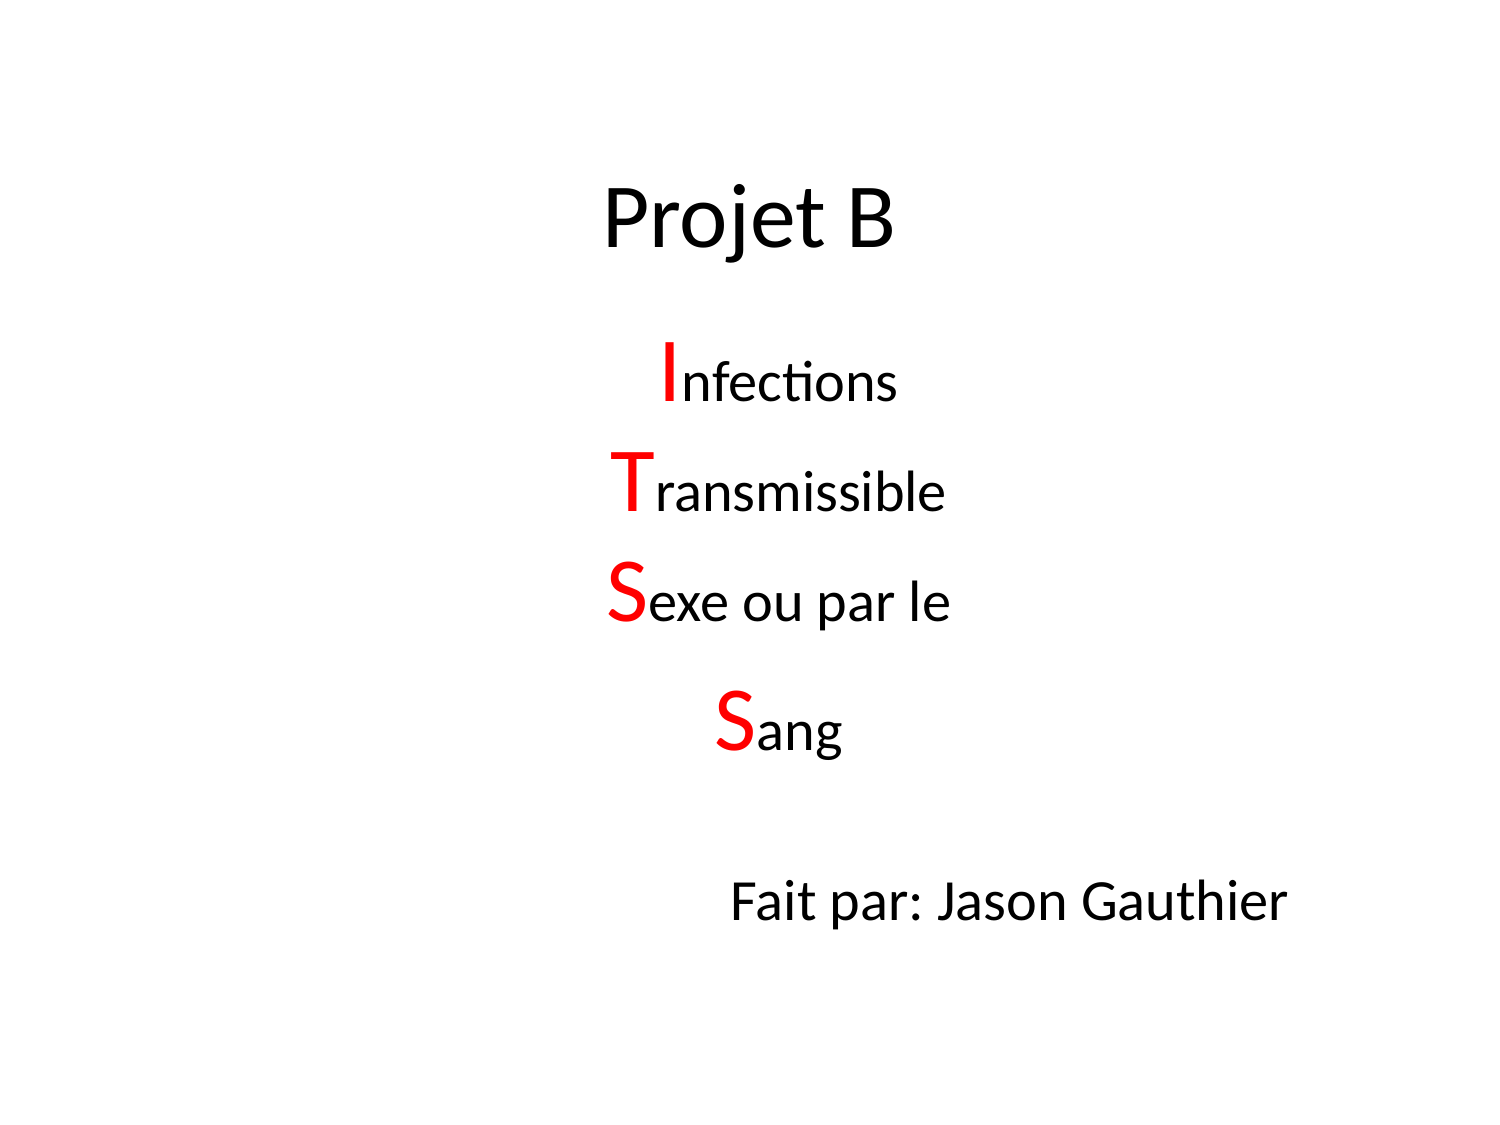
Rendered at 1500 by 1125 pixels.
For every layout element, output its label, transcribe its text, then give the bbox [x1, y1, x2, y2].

title Projet B [112, 90, 1388, 332]
subtitle Infections Transmissible Sexe ou par le Sang Fait par: Jason Gauthier [253, 302, 1304, 591]
